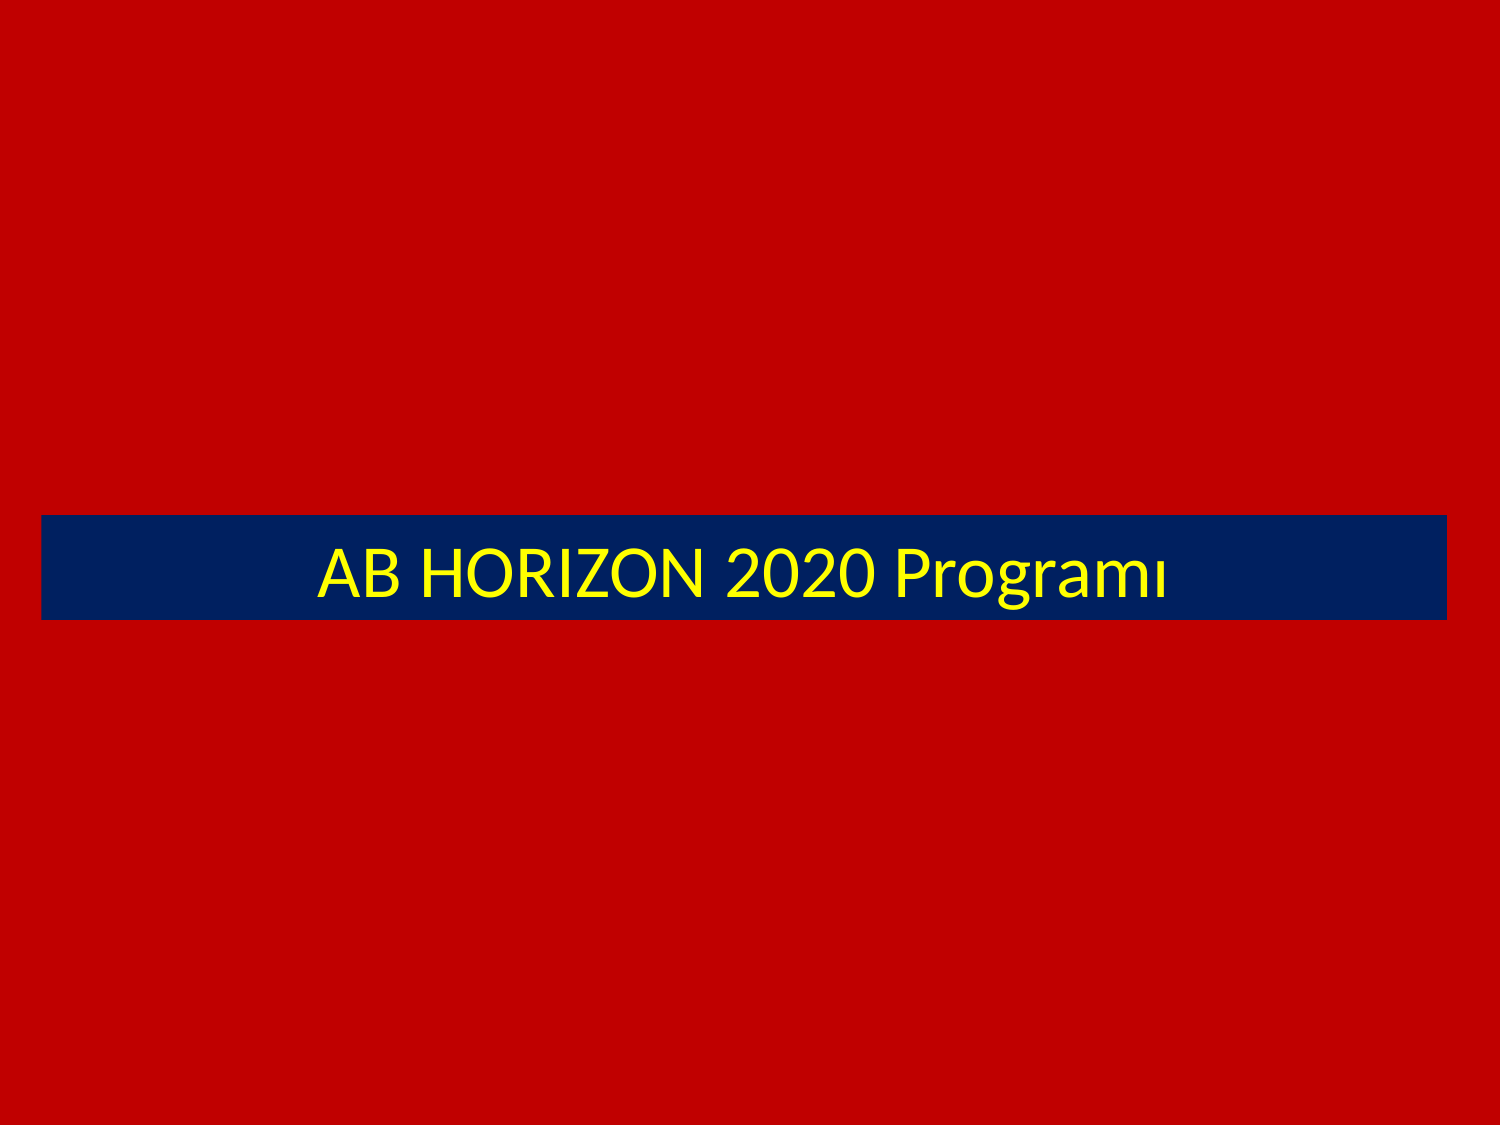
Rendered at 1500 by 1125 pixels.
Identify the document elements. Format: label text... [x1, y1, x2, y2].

text_box AB HORIZON 2020 Programı [41, 515, 1447, 620]
